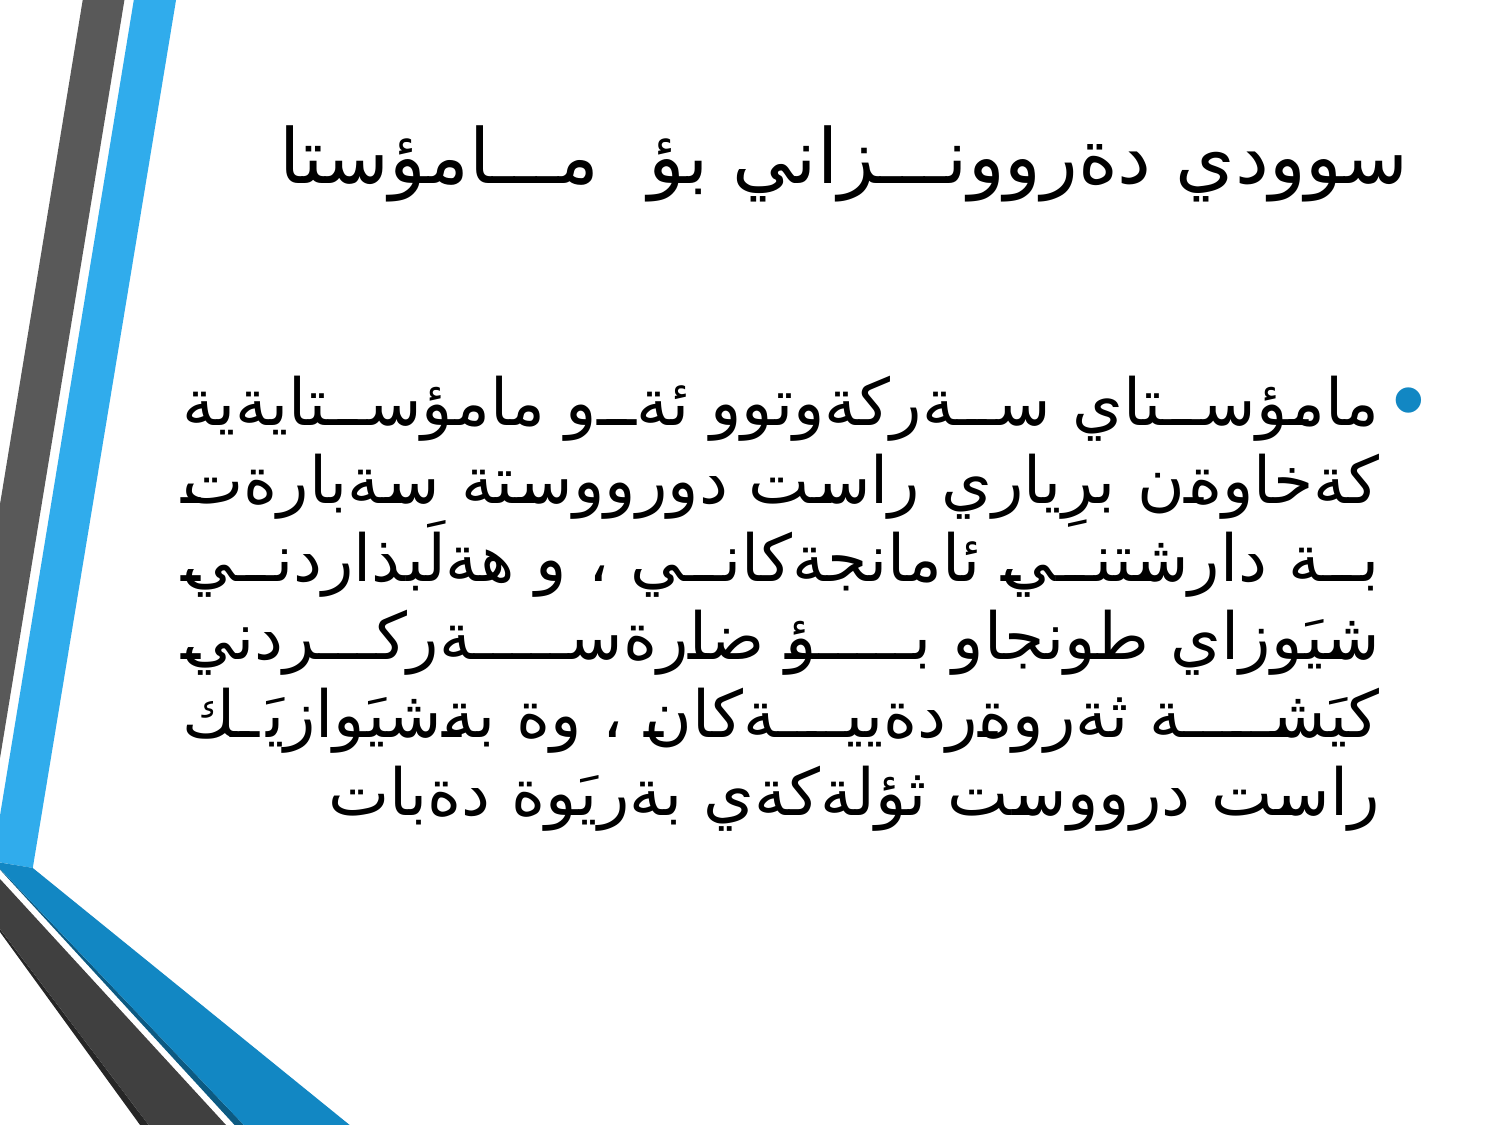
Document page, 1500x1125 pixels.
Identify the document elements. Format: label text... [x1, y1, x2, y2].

list مامؤستاي سةركةوتوو ئةو مامؤستايةية كةخاوةن برِياري راست دورووستة سةبارةت بة دارشتني ئامانجةكاني ، و هةلَبذاردني شيَوزاي طونجاو بؤ ضارةسةركـــردني كيَشـــة ثةروةردةييــةكان ، وة بةشيَوازيَك راست درووست ثؤلةكةي بةريَوة دةبات [166, 320, 1431, 868]
title سوودي دةروونـــزاني بؤ مـــامؤستا [161, 75, 1425, 232]
